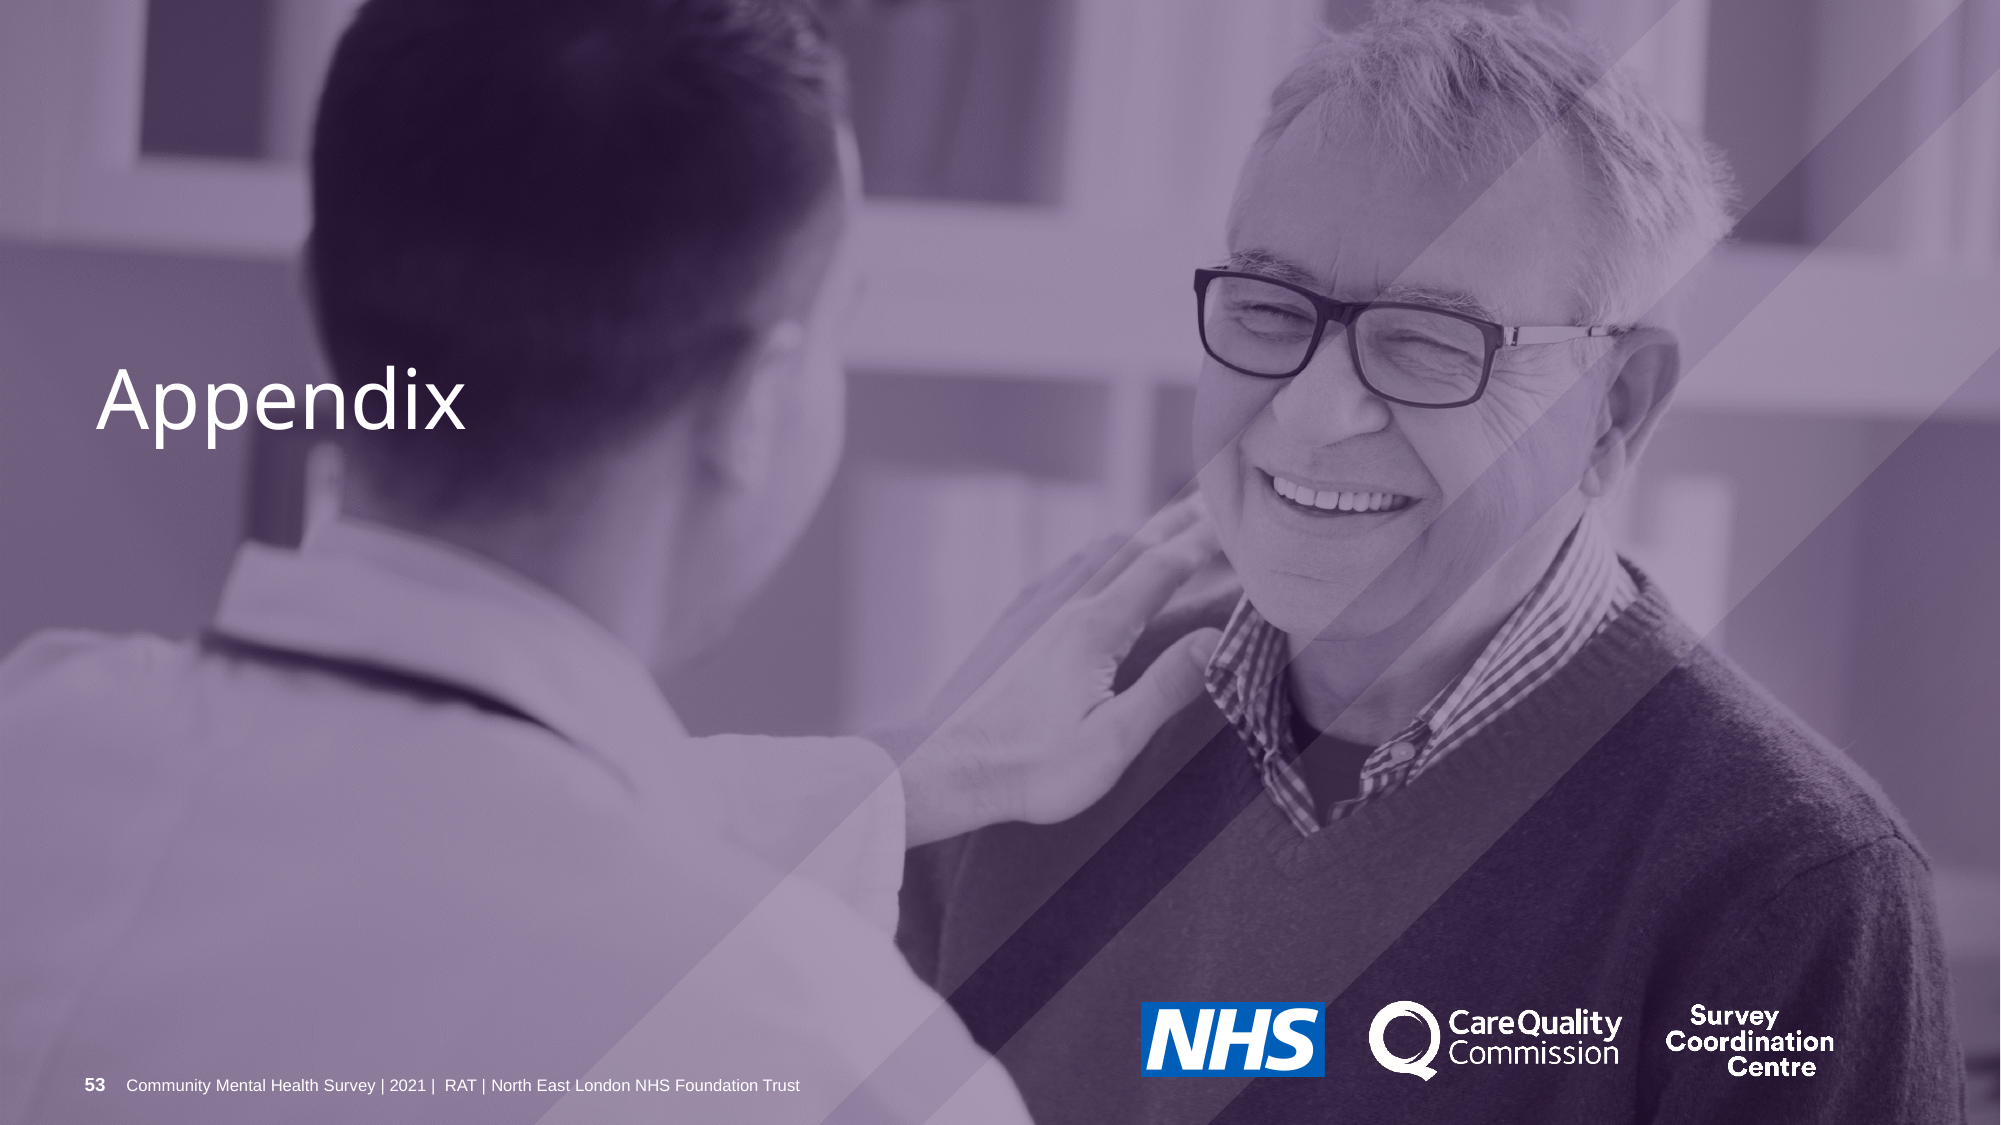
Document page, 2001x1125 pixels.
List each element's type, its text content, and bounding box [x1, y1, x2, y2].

picture [1357, 989, 1629, 1091]
picture [1663, 1001, 1836, 1079]
picture [1141, 1002, 1325, 1077]
text_box 53 [84, 1065, 122, 1125]
title Appendix [96, 358, 1782, 546]
